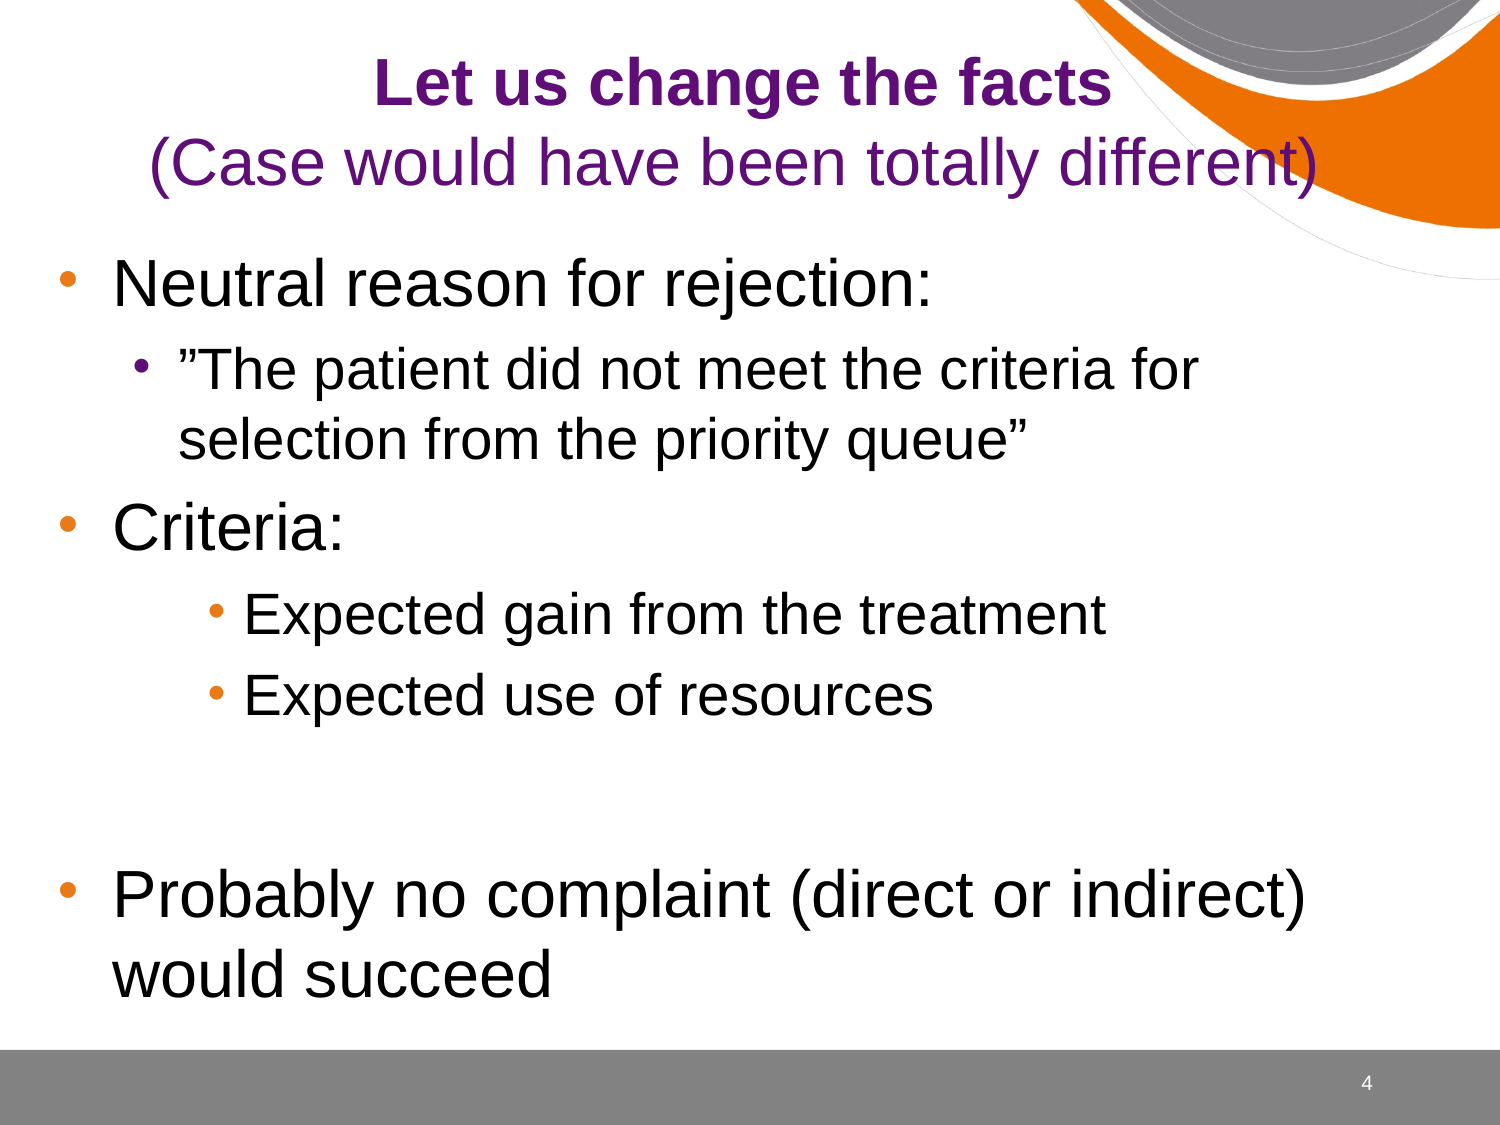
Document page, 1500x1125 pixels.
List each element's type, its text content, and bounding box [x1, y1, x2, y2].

list Neutral reason for rejection: ”The patient did not meet the criteria for selection from the priority queue” Criteria: Expected gain from the treatment Expected use of resources Probably no complaint (direct or indirect) would succeed [40, 231, 1460, 1024]
text_box 4 [1074, 1062, 1388, 1113]
title Let us change the facts (Case would have been totally different) [52, 30, 1436, 209]
picture [1062, 0, 1500, 290]
